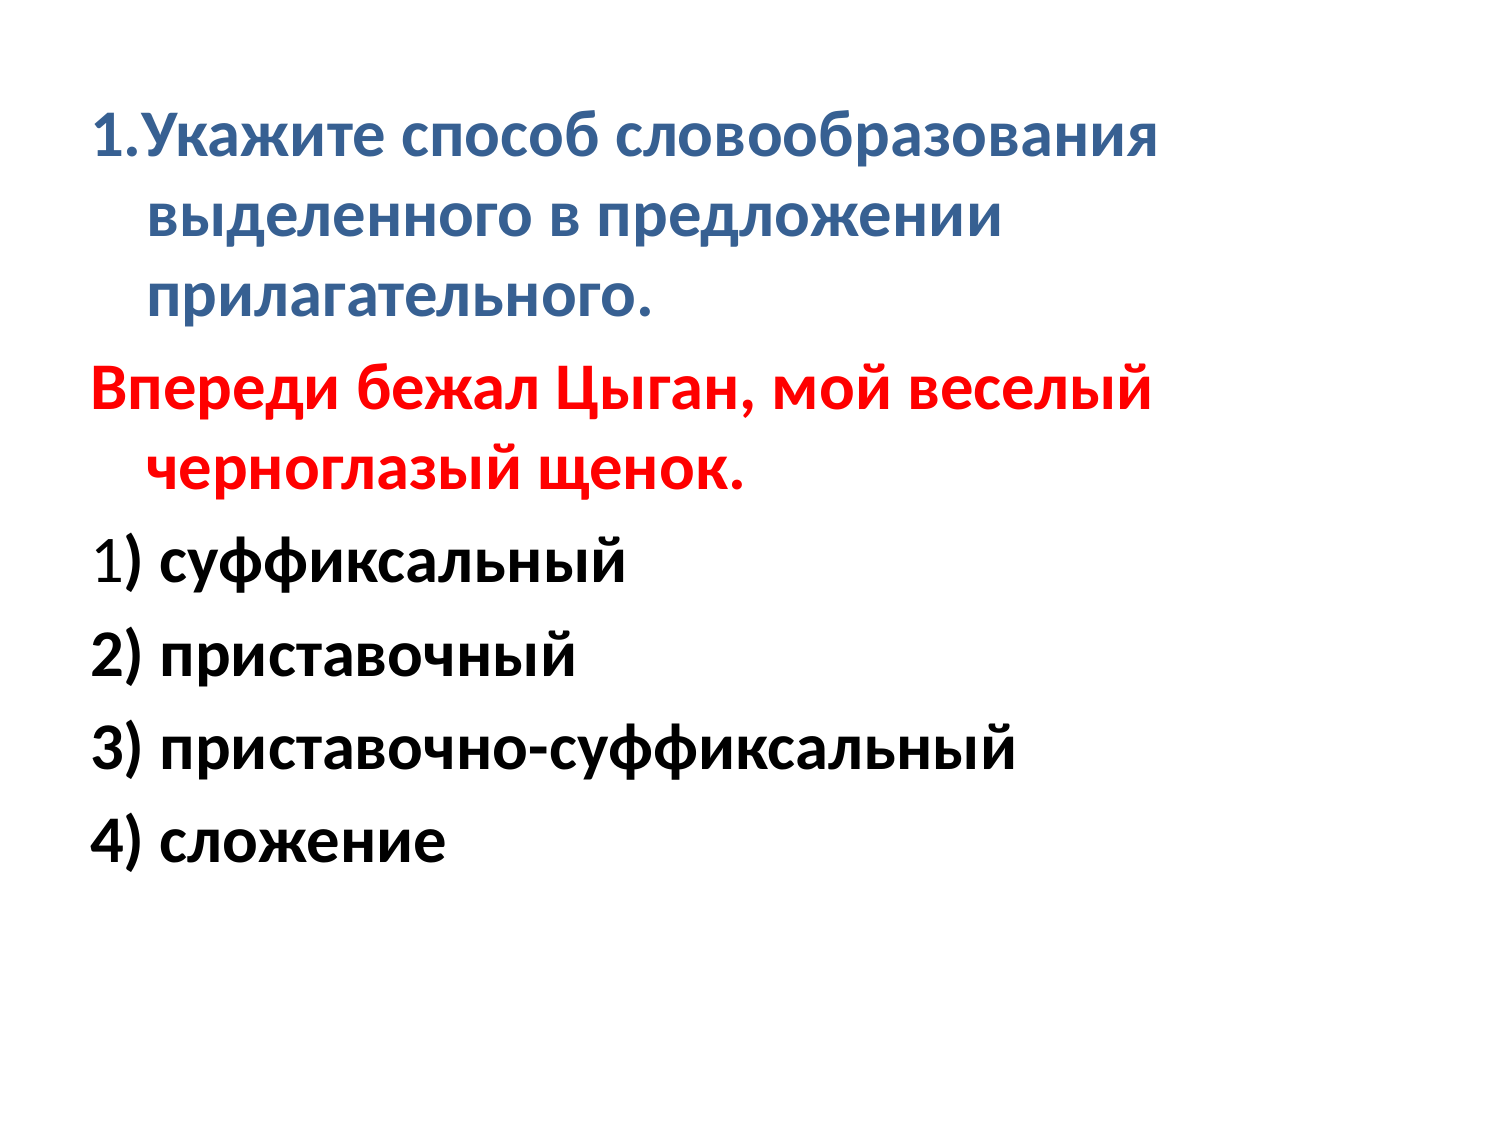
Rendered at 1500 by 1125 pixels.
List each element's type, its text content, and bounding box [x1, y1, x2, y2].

list 1.Укажите способ словообразования выделенного в предложении прилагательного. Впереди бежал Цыган, мой веселый черноглазый щенок. 1) суффиксальный 2) приставочный 3) приставочно-суффиксальный 4) сложение [75, 82, 1425, 1055]
